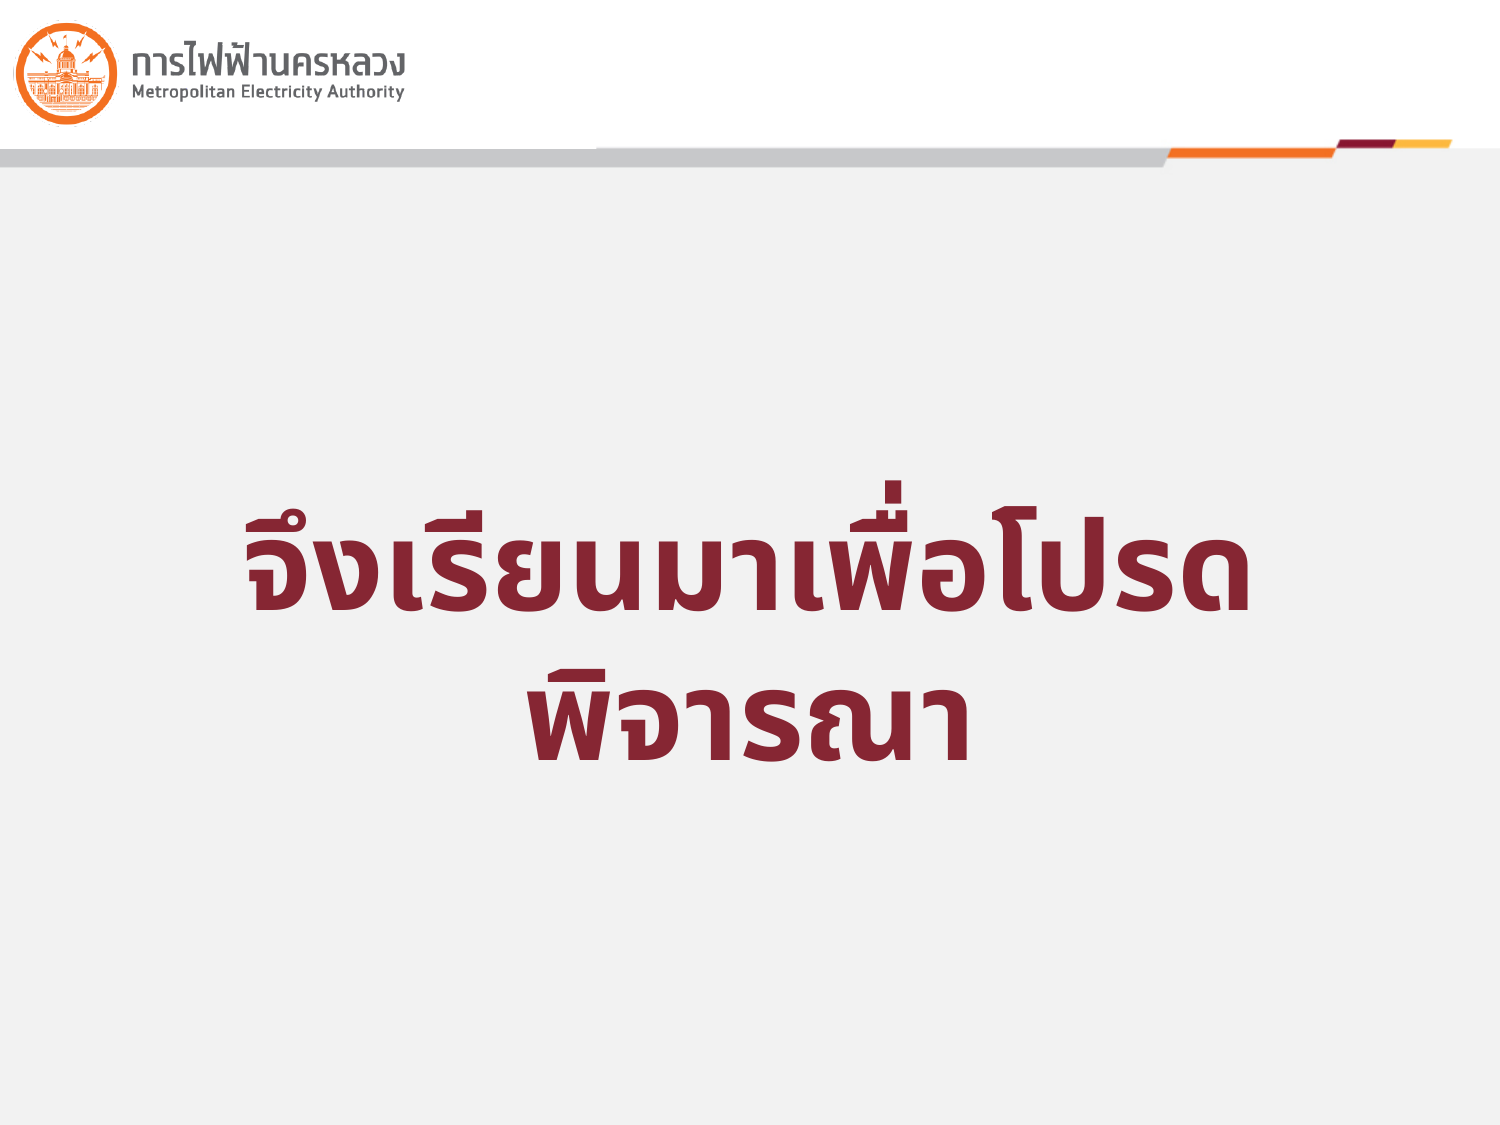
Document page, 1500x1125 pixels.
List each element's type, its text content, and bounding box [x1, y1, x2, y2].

text_box จึงเรียนมาเพื่อโปรดพิจารณา [147, 478, 1353, 794]
picture [0, 0, 1500, 1125]
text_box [0, 0, 493, 154]
